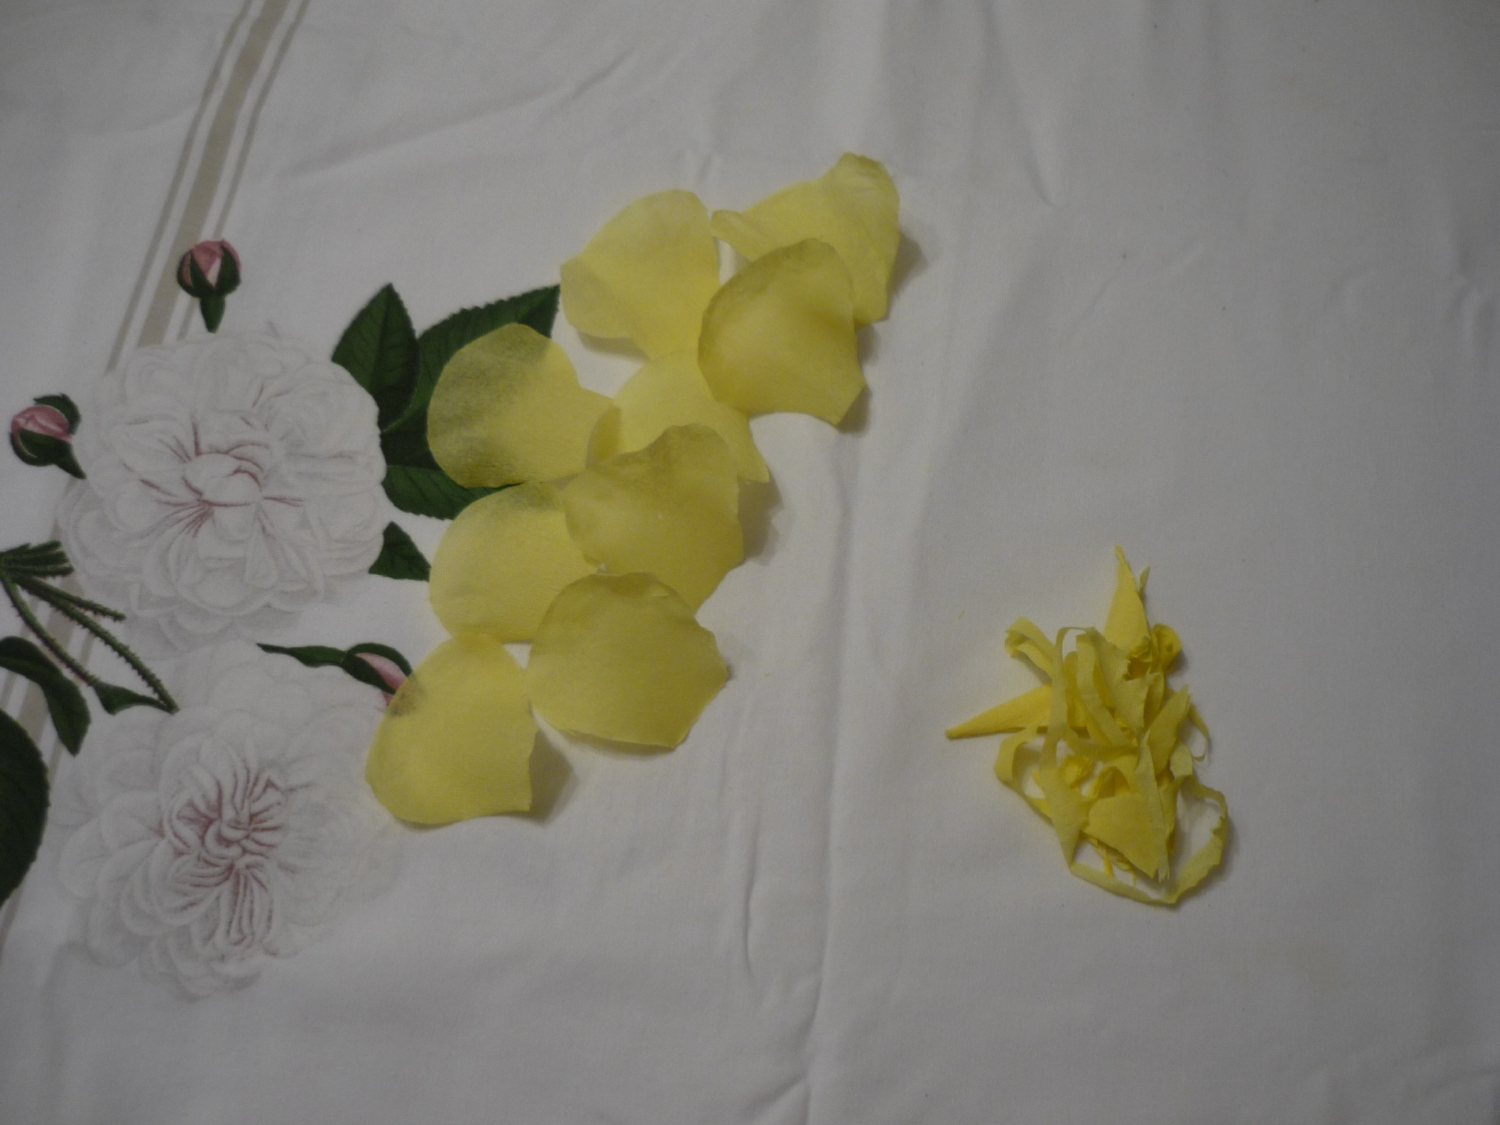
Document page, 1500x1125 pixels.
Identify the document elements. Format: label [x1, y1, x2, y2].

list [0, 0, 1500, 1125]
